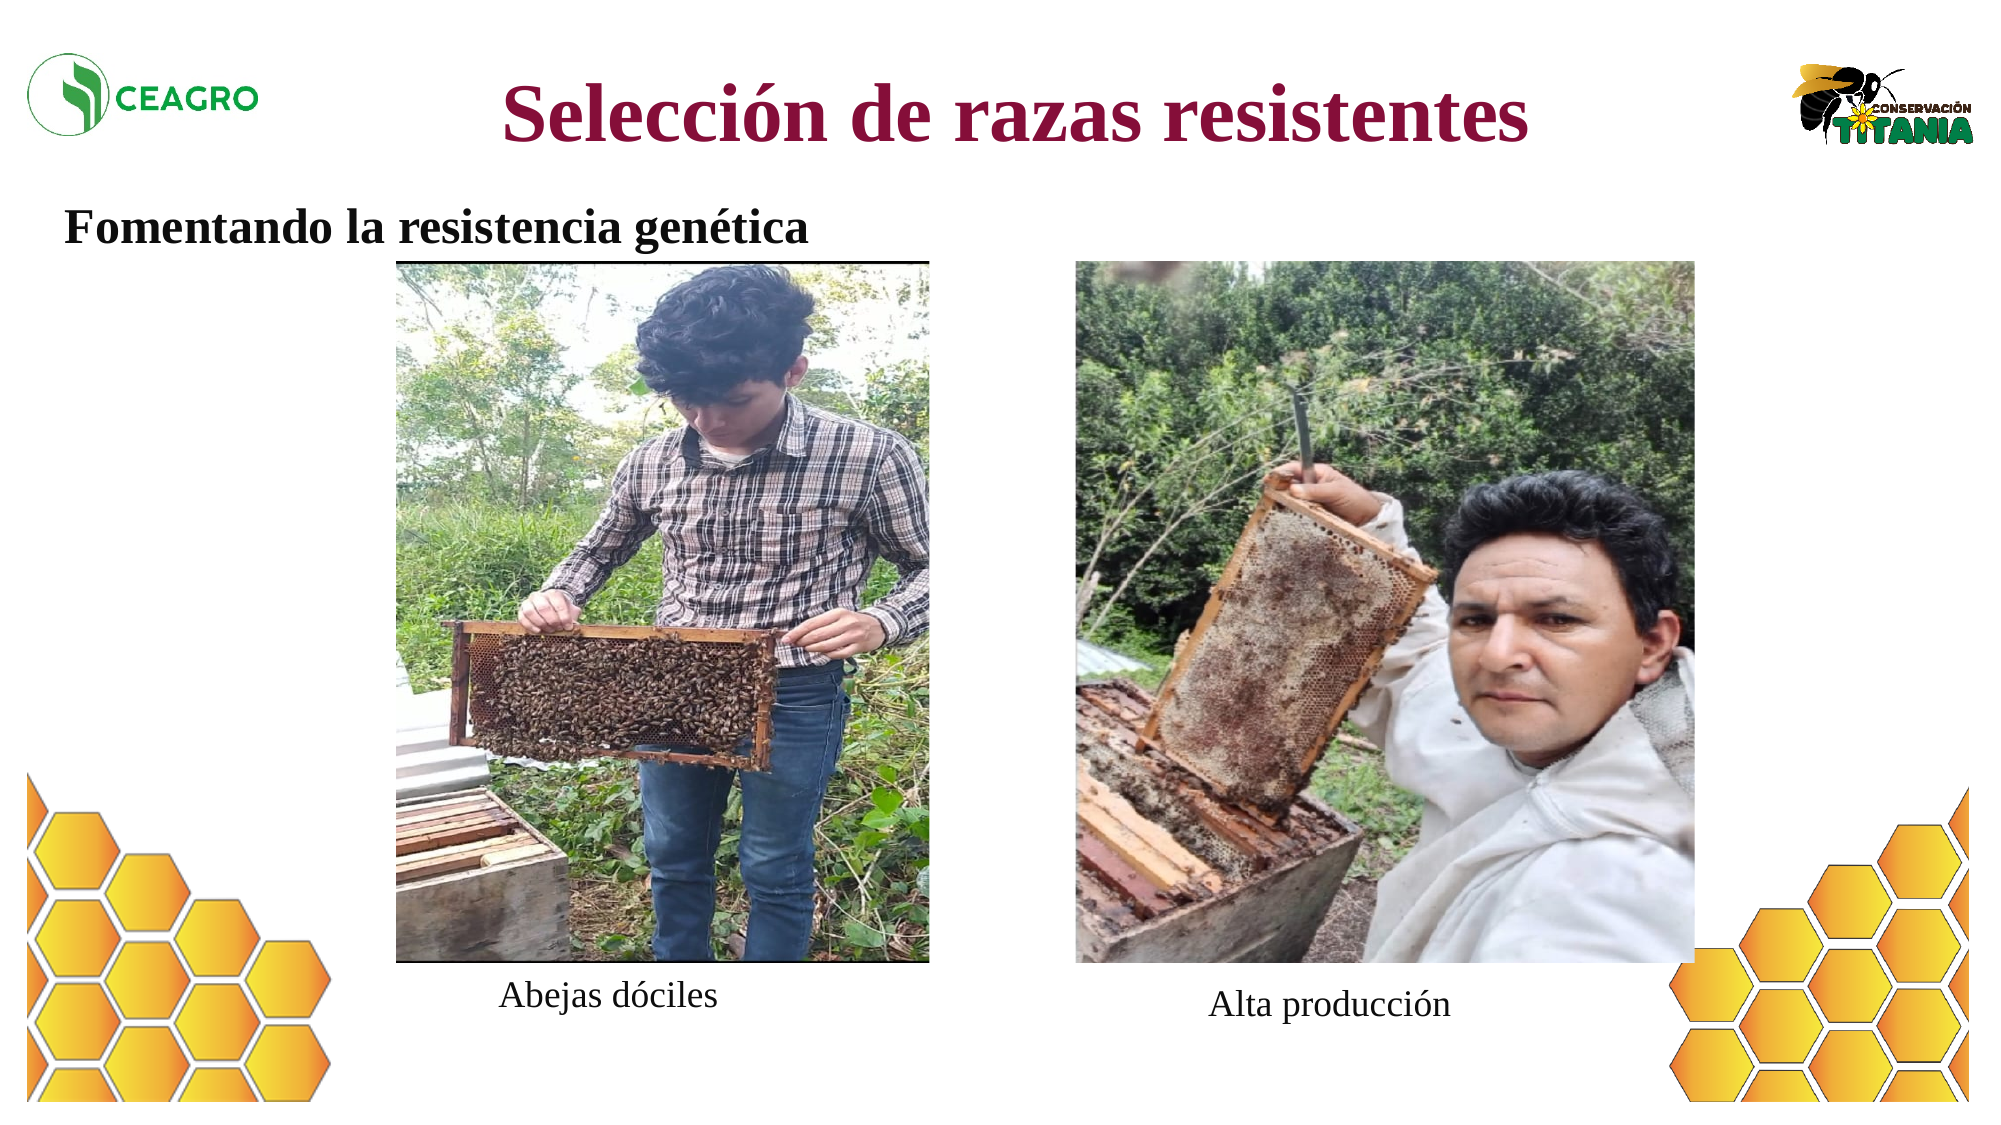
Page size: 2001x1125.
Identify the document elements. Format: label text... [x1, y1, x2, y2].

text_box Abejas dóciles [483, 963, 734, 1022]
picture [1075, 261, 1969, 1102]
text_box Alta producción [1193, 971, 1467, 1032]
text_box Selección de razas resistentes [501, 53, 1602, 162]
picture [27, 53, 258, 136]
text_box Fomentando la resistencia genética [49, 185, 839, 261]
picture [1779, 53, 1980, 155]
picture [396, 261, 930, 963]
picture [27, 732, 341, 1102]
